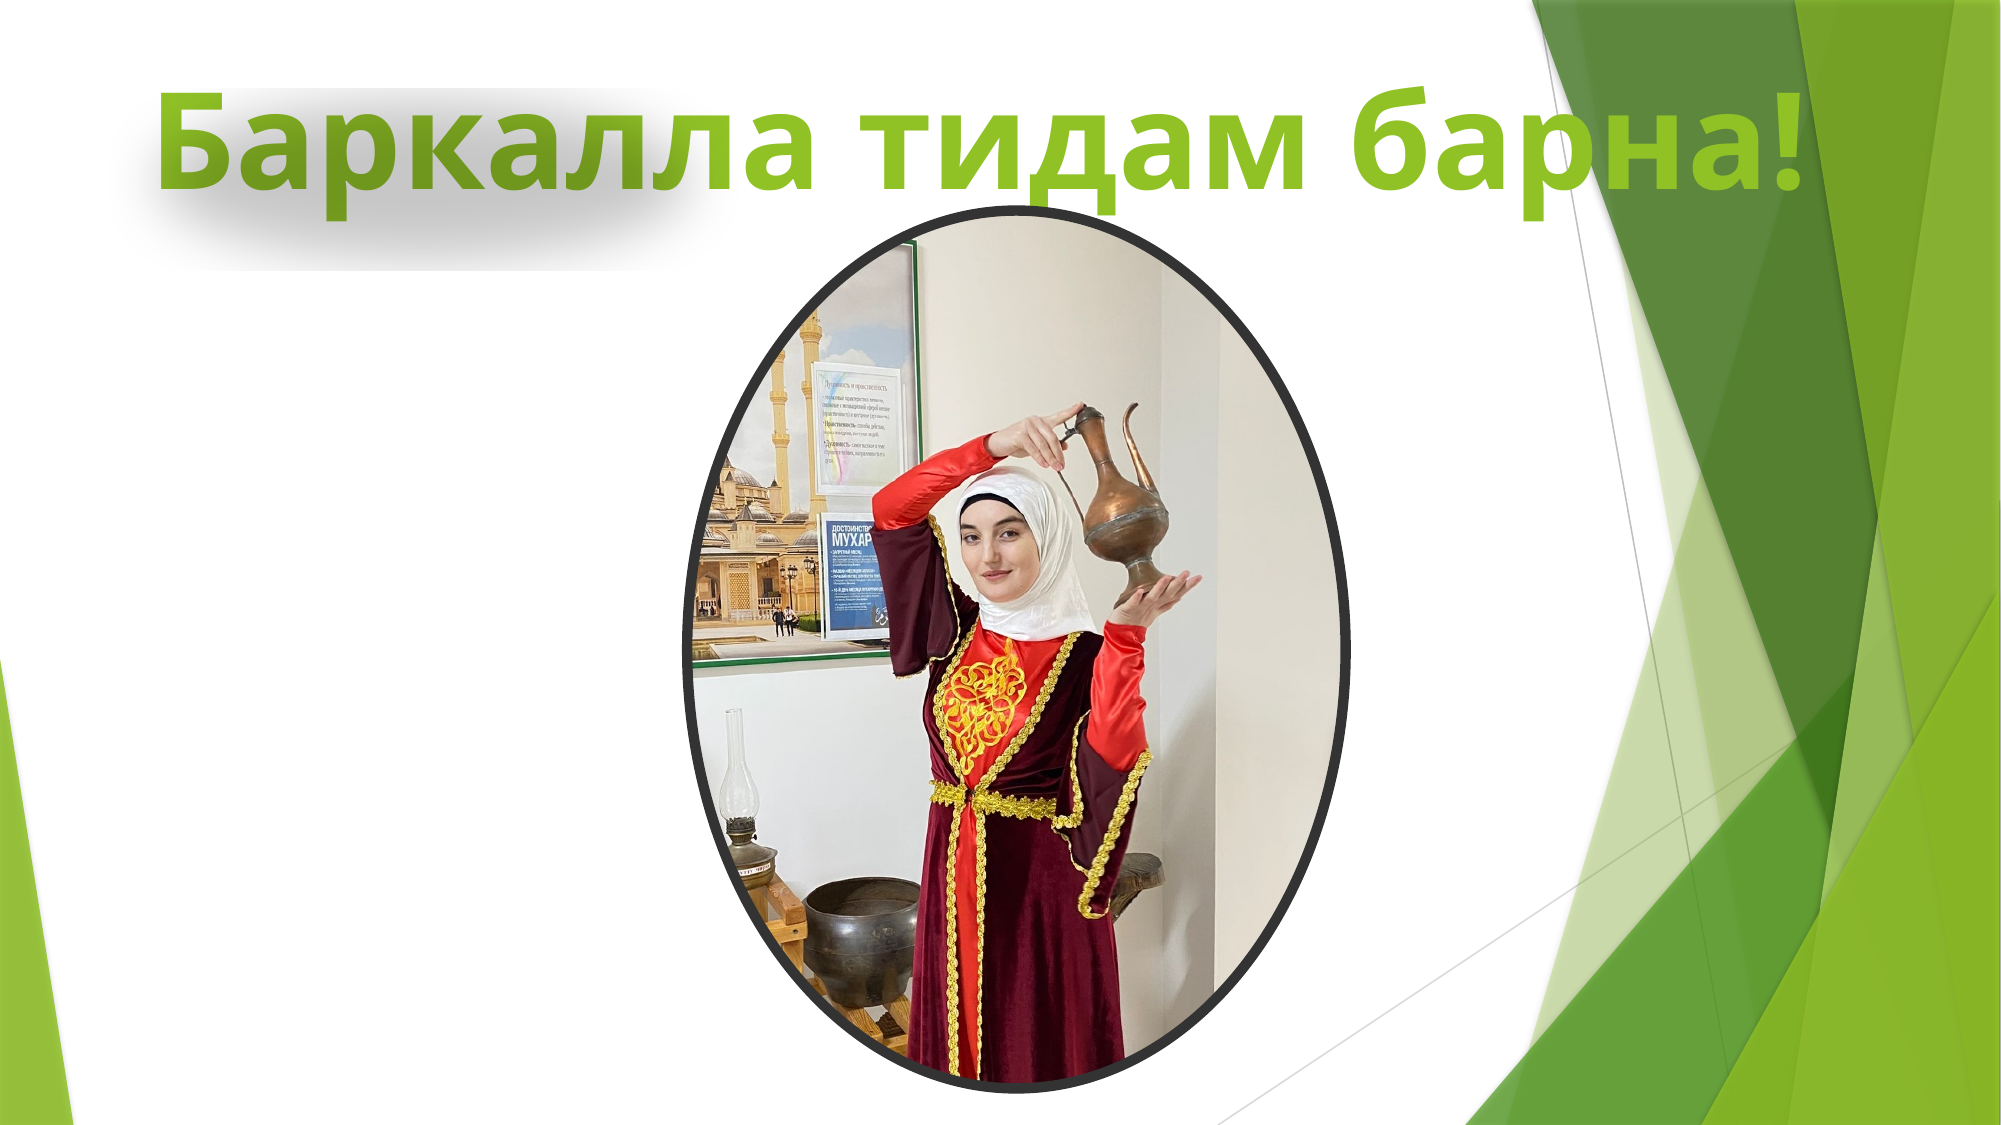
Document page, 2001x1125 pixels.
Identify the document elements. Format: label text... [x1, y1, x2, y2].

title Баркалла тидам барна! [111, 47, 1848, 225]
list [686, 209, 1347, 1089]
